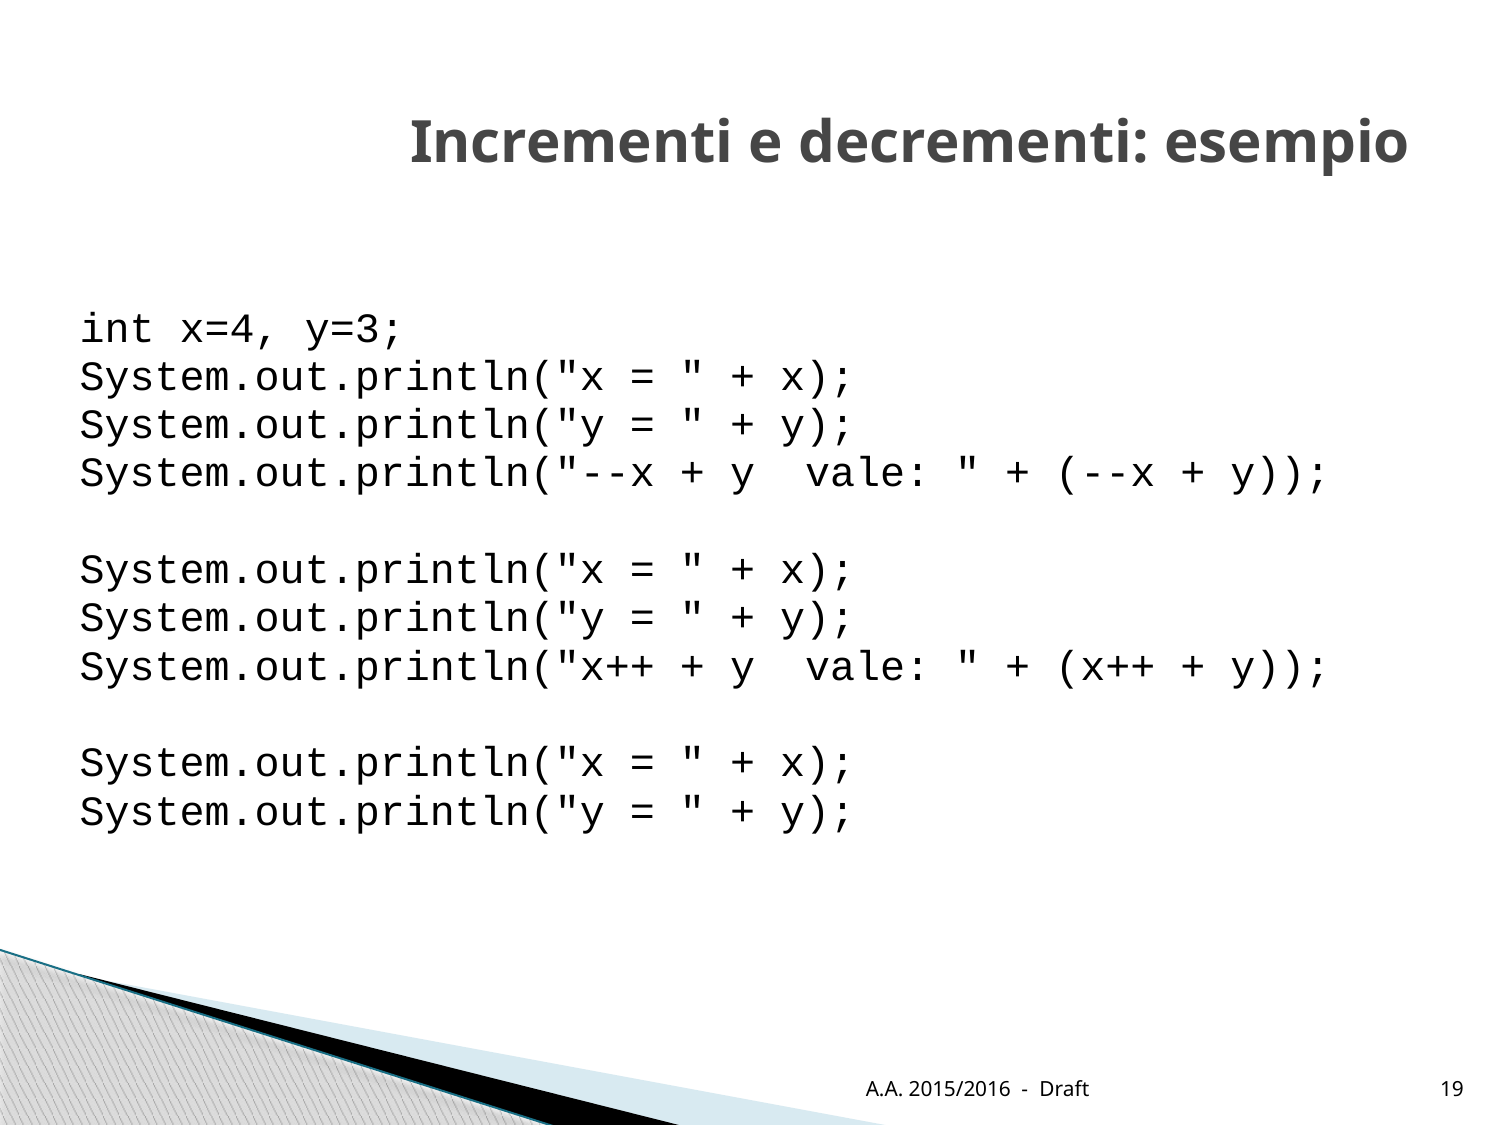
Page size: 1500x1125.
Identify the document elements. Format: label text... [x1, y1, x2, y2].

title Incrementi e decrementi: esempio [75, 45, 1425, 233]
footer A.A. 2015/2016 - Draft [718, 1051, 1105, 1112]
slide_number 19 [1418, 1051, 1479, 1112]
list int x=4, y=3; System.out.println("x = " + x); System.out.println("y = " + y); System.out.println("--x + y vale: " + (--x + y)); System.out.println("x = " + x); System.out.println("y = " + y); System.out.println("x++ + y vale: " + (x++ + y)); System.out.println("x = " + x); System.out.println("y = " + y); [64, 302, 1500, 1000]
